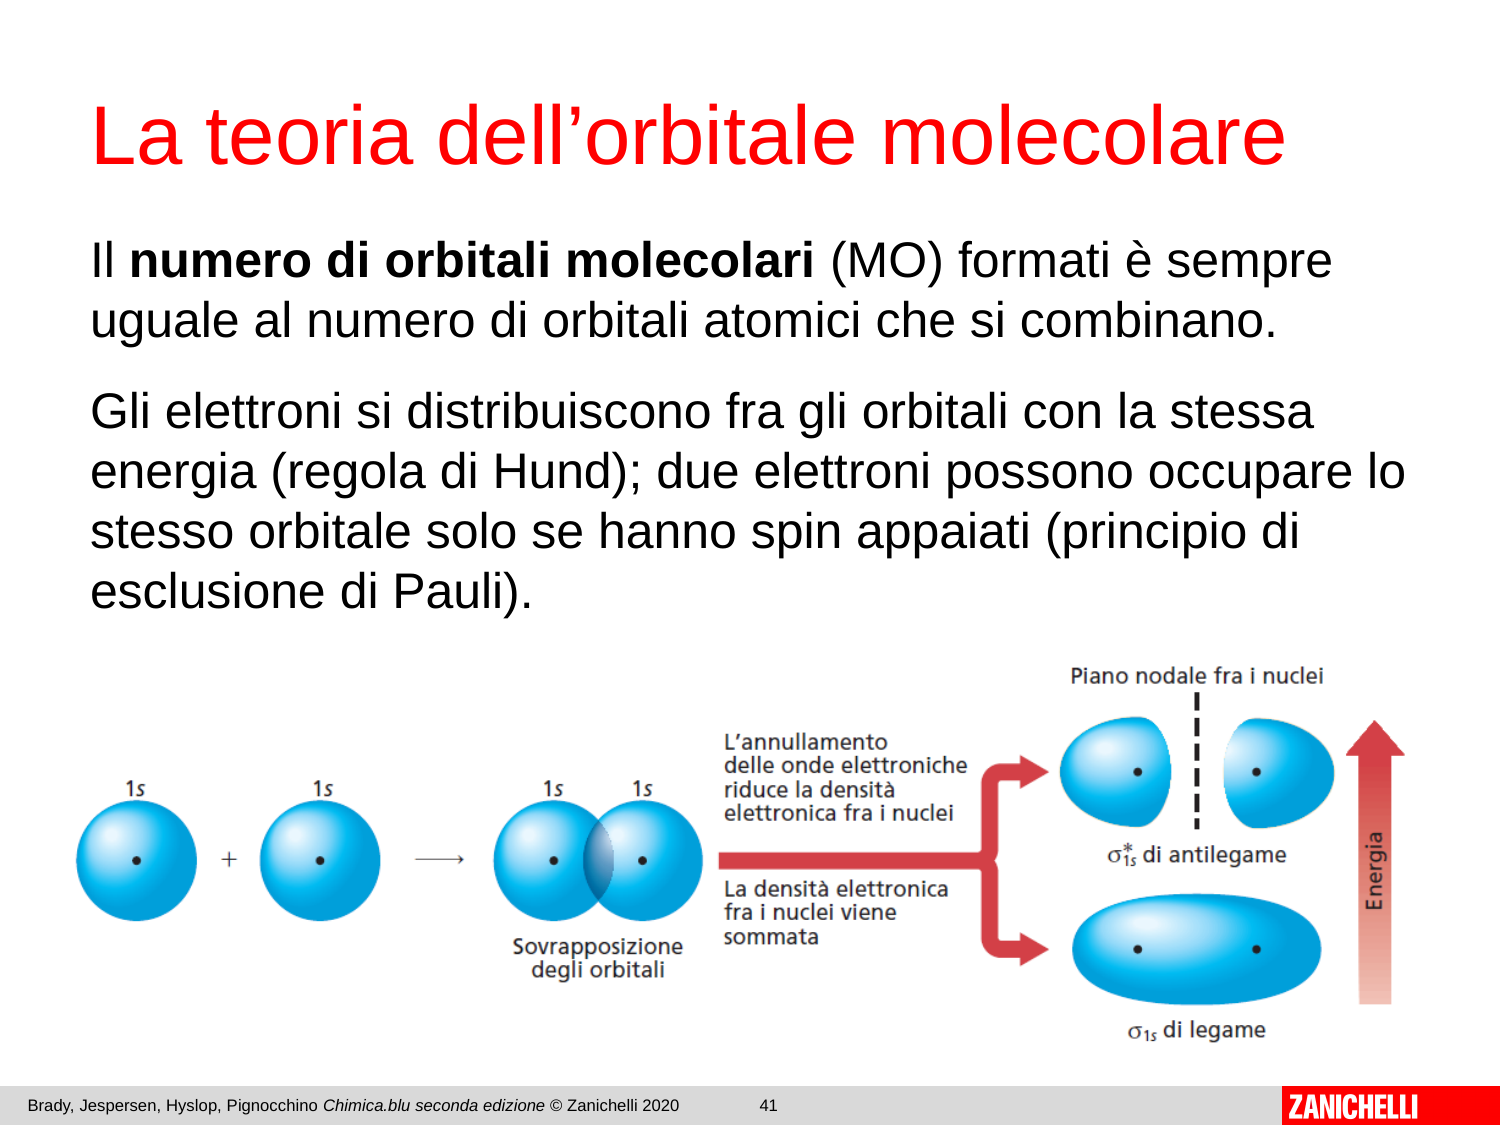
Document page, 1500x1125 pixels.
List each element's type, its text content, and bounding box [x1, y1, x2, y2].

picture [64, 636, 1434, 1073]
list Il numero di orbitali molecolari (MO) formati è sempre uguale al numero di orbitali atomici che si combinano. Gli elettroni si distribuiscono fra gli orbitali con la stessa energia (regola di Hund); due elettroni possono occupare lo stesso orbitale solo se hanno spin appaiati (principio di esclusione di Pauli). [75, 219, 1424, 634]
title La teoria dell’orbitale molecolare [75, 62, 1424, 213]
picture [1282, 1086, 1500, 1125]
footer Brady, Jespersen, Hyslop, Pignocchino Chimica.blu seconda edizione © Zanichelli 2020 [12, 1086, 857, 1125]
